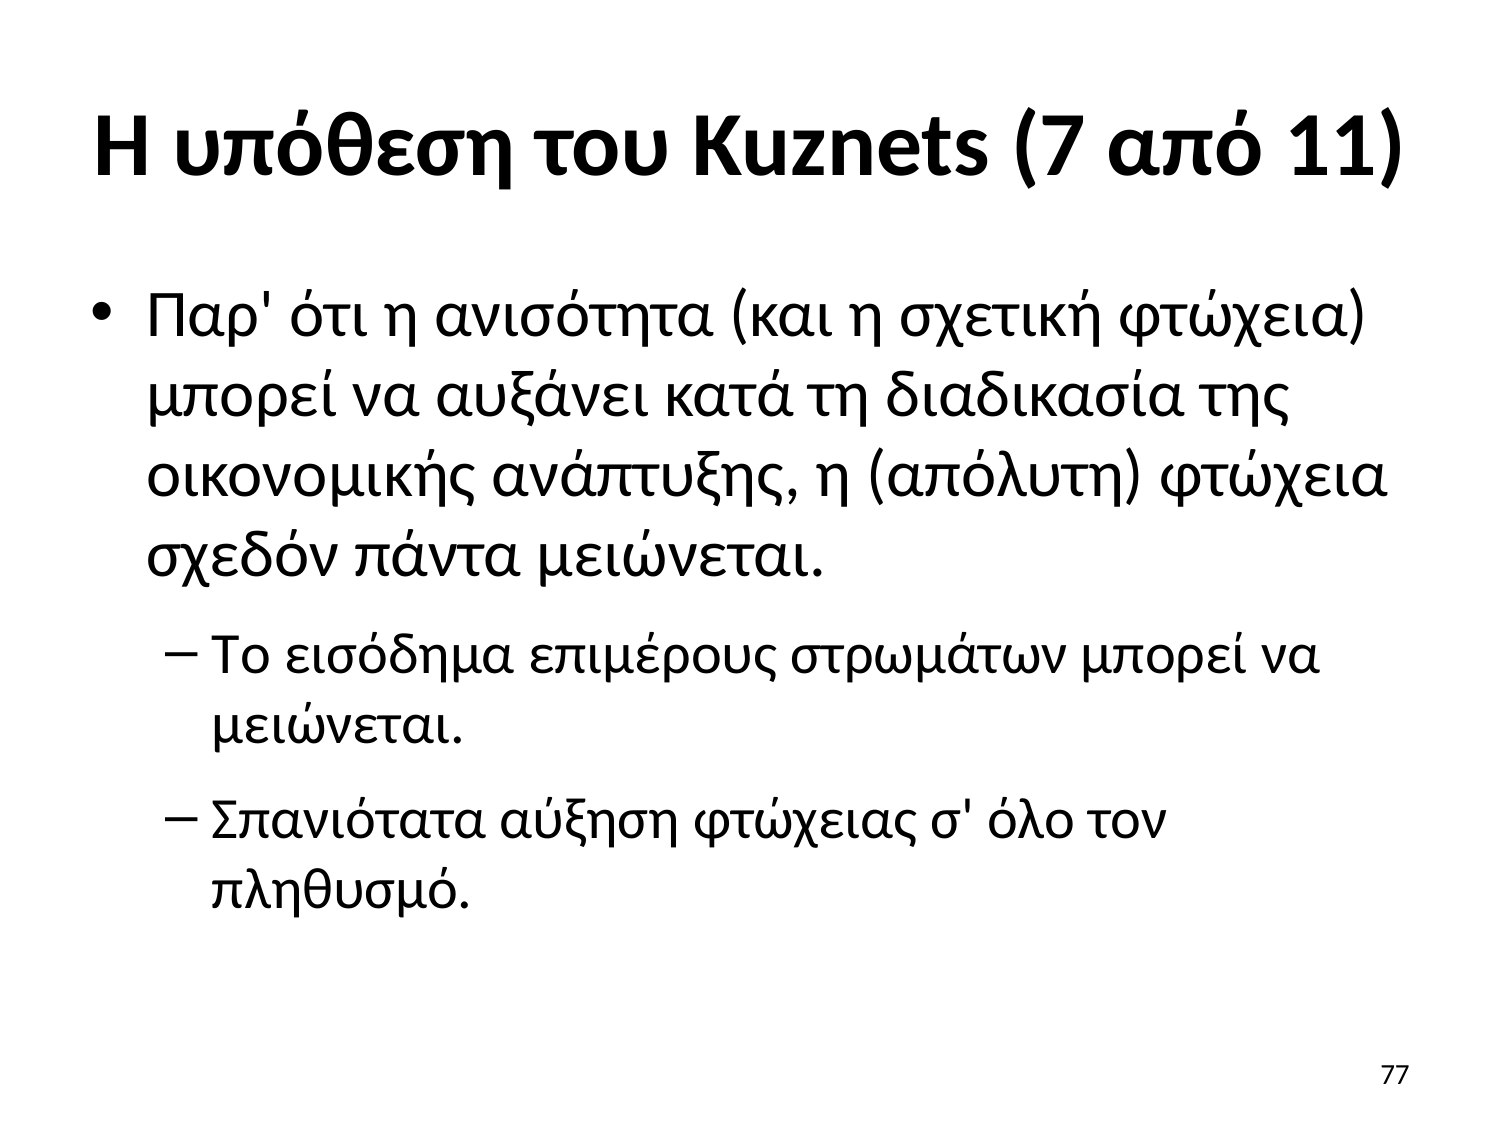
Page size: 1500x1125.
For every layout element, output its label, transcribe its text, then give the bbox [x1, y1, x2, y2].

title Η υπόθεση του Kuznets (7 από 11) [75, 45, 1425, 233]
list Παρ' ότι η ανισότητα (και η σχετική φτώχεια) μπορεί να αυξάνει κατά τη διαδικασία της οικονομικής ανάπτυξης, η (απόλυτη) φτώχεια σχεδόν πάντα μειώνεται. Tο εισόδημα επιμέρους στρωμάτων μπορεί να μειώνεται. Σπανιότατα αύξηση φτώχειας σ' όλο τον πληθυσμό. [75, 262, 1425, 1005]
slide_number 77 [1074, 1042, 1425, 1103]
